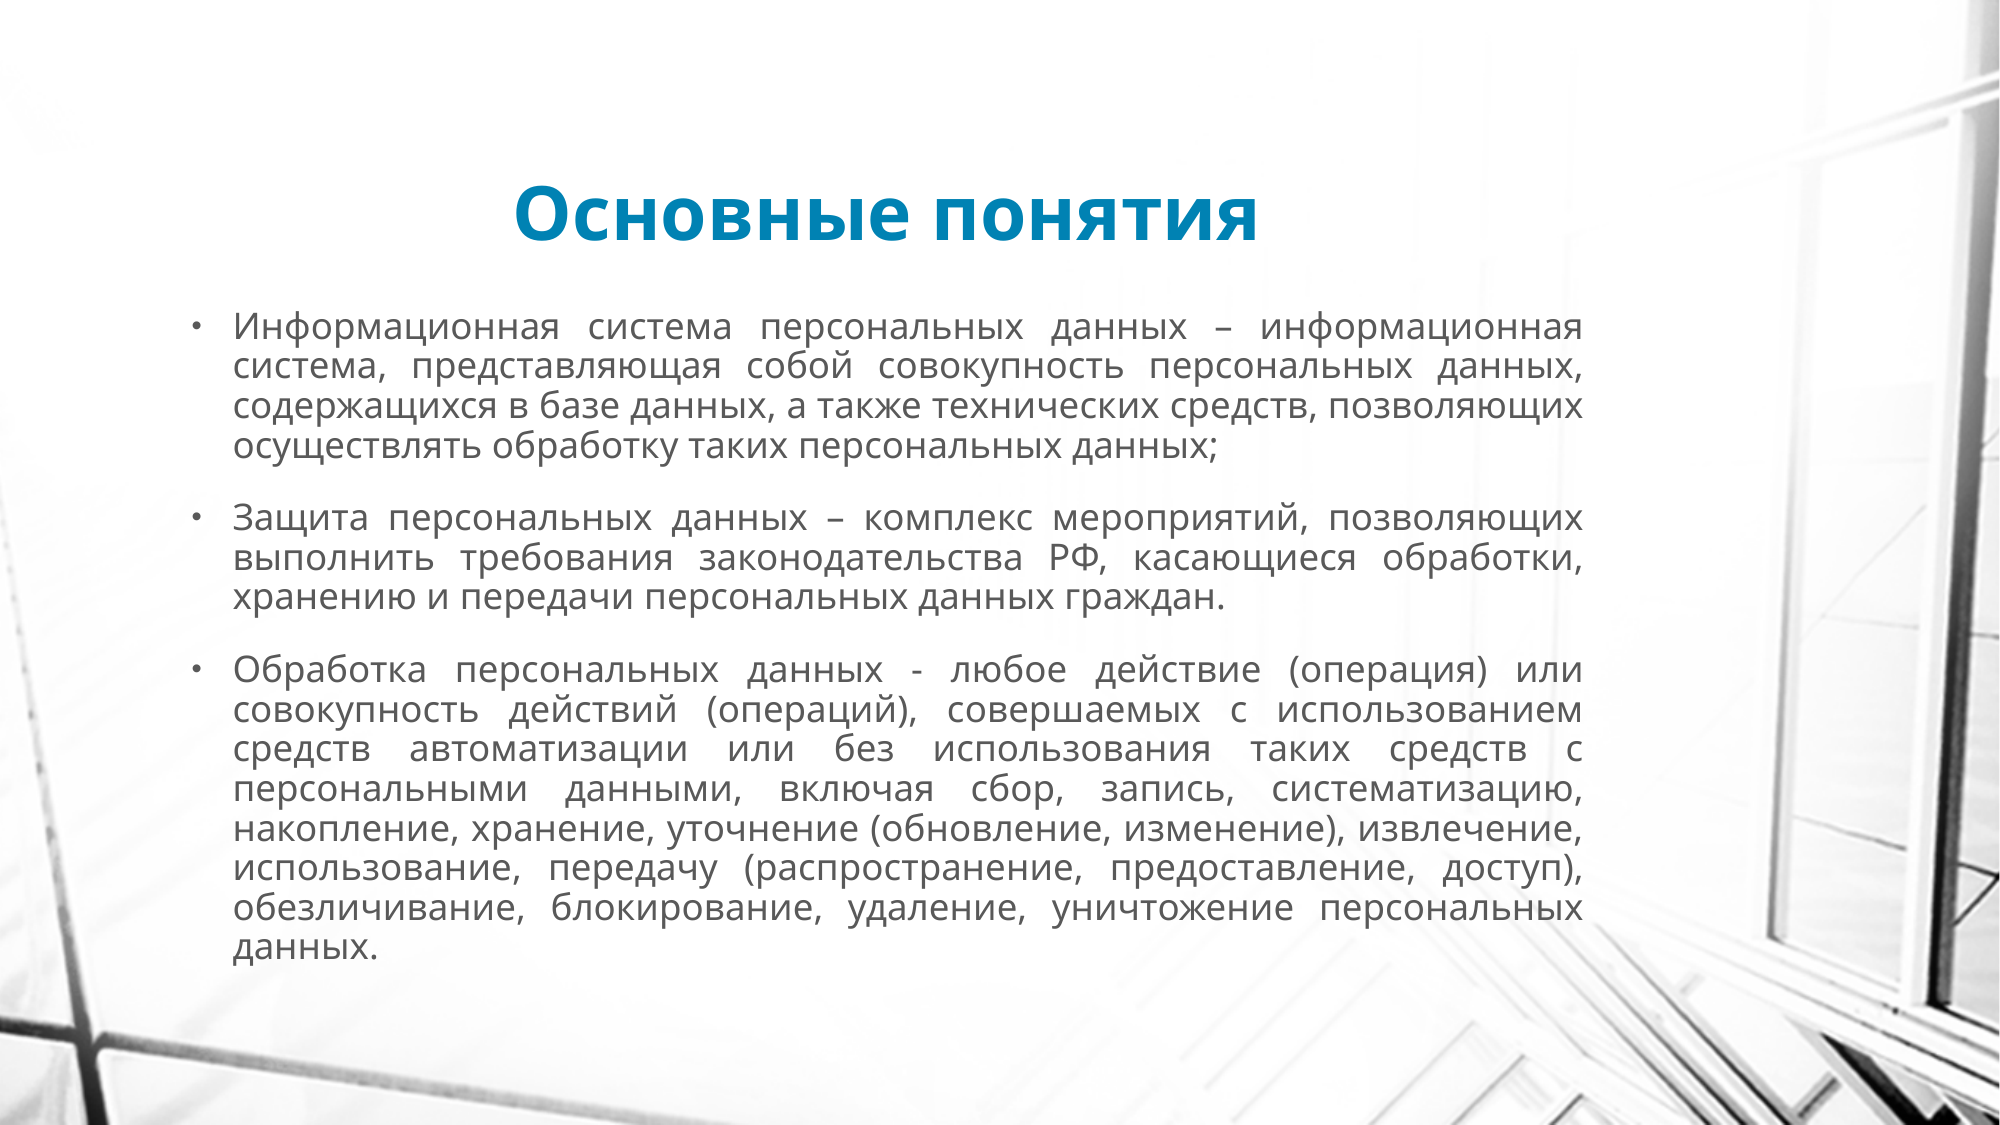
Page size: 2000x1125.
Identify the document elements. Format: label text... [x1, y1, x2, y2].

picture [0, 0, 2000, 1125]
title Основные понятия [174, 87, 1600, 263]
list Информационная система персональных данных – информационная система, представляющая собой совокупность персональных данных, содержащихся в базе данных, а также технических средств, позволяющих осуществлять обработку таких персональных данных; Защита персональных данных – комплекс мероприятий, позволяющих выполнить требования законодательства РФ, касающиеся обработки, хранению и передачи персональных данных граждан. Обработка персональных данных - любое действие (операция) или совокупность действий (операций), совершаемых с использованием средств автоматизации или без использования таких средств с персональными данными, включая сбор, запись, систематизацию, накопление, хранение, уточнение (обновление, изменение), извлечение, использование, передачу (распространение, предоставление, доступ), обезличивание, блокирование, удаление, уничтожение персональных данных. [174, 299, 1600, 988]
